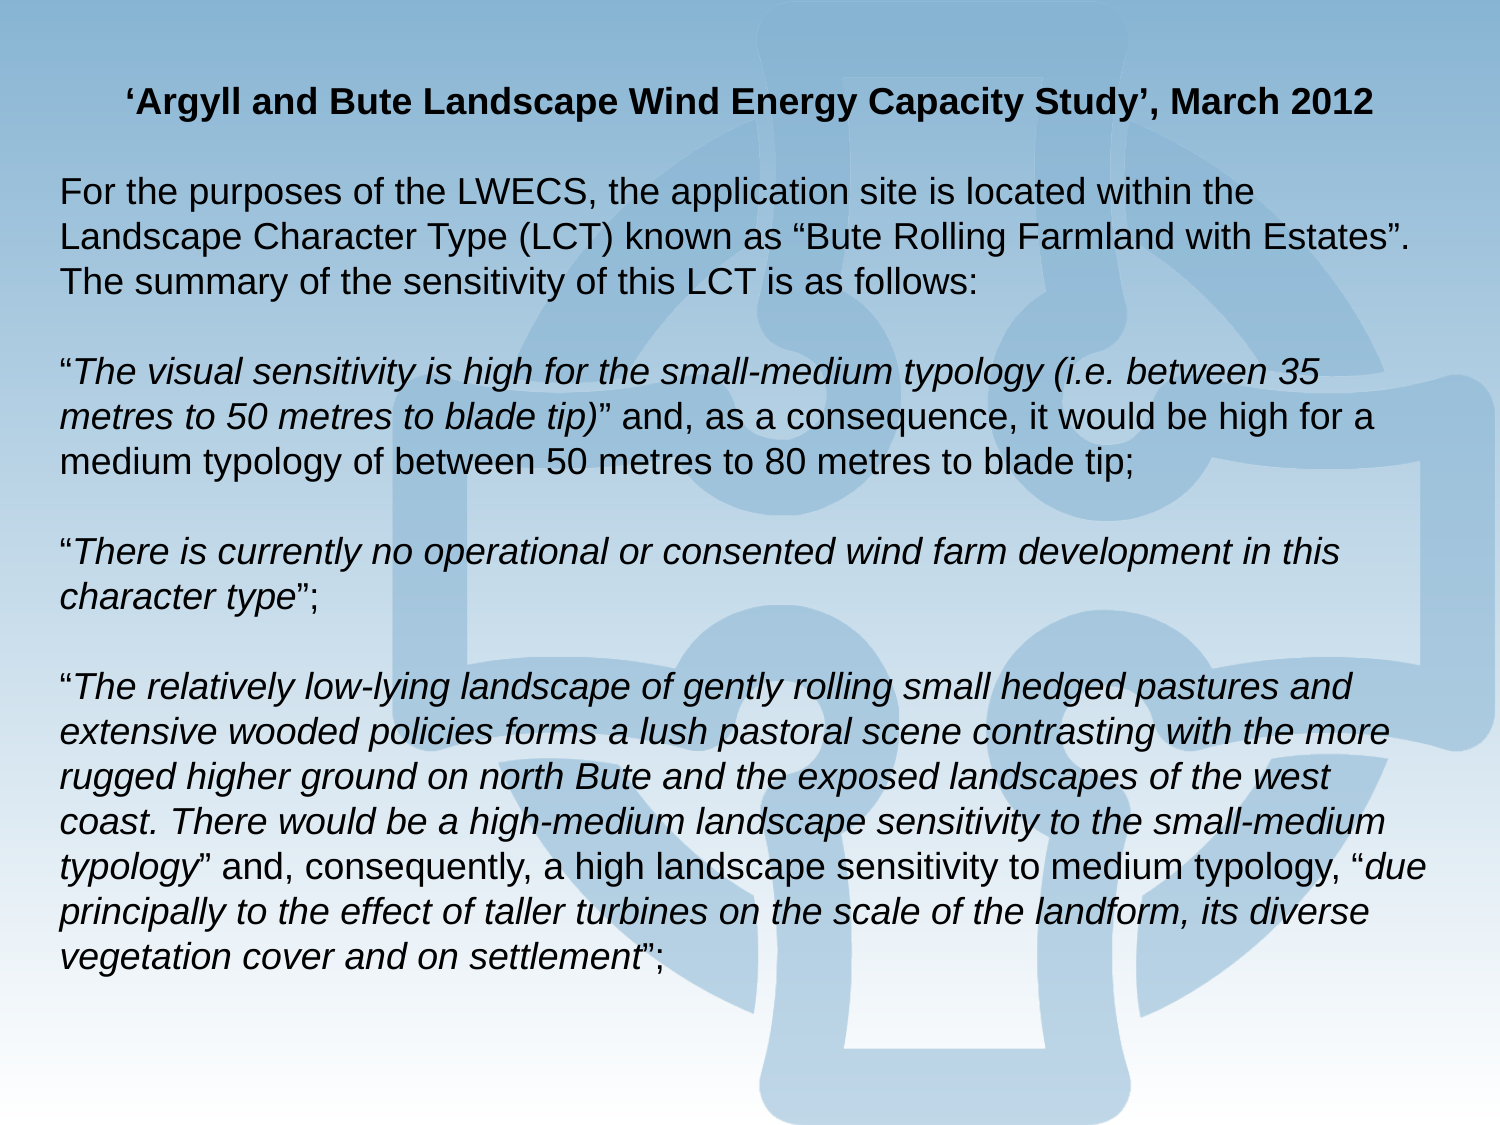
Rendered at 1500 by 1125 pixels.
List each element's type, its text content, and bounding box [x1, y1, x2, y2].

picture [390, 0, 1500, 1125]
text_box ‘Argyll and Bute Landscape Wind Energy Capacity Study’, March 2012 For the purposes of the LWECS, the application site is located within the Landscape Character Type (LCT) known as “Bute Rolling Farmland with Estates”. The summary of the sensitivity of this LCT is as follows: “The visual sensitivity is high for the small-medium typology (i.e. between 35 metres to 50 metres to blade tip)” and, as a consequence, it would be high for a medium typology of between 50 metres to 80 metres to blade tip; “There is currently no operational or consented wind farm development in this character type”; “The relatively low-lying landscape of gently rolling small hedged pastures and extensive wooded policies forms a lush pastoral scene contrasting with the more rugged higher ground on north Bute and the exposed landscapes of the west coast. There would be a high-medium landscape sensitivity to the small-medium typology” and, consequently, a high landscape sensitivity to medium typology, “due principally to the effect of taller turbines on the scale of the landform, its diverse vegetation cover and on settlement”; [44, 69, 385, 985]
